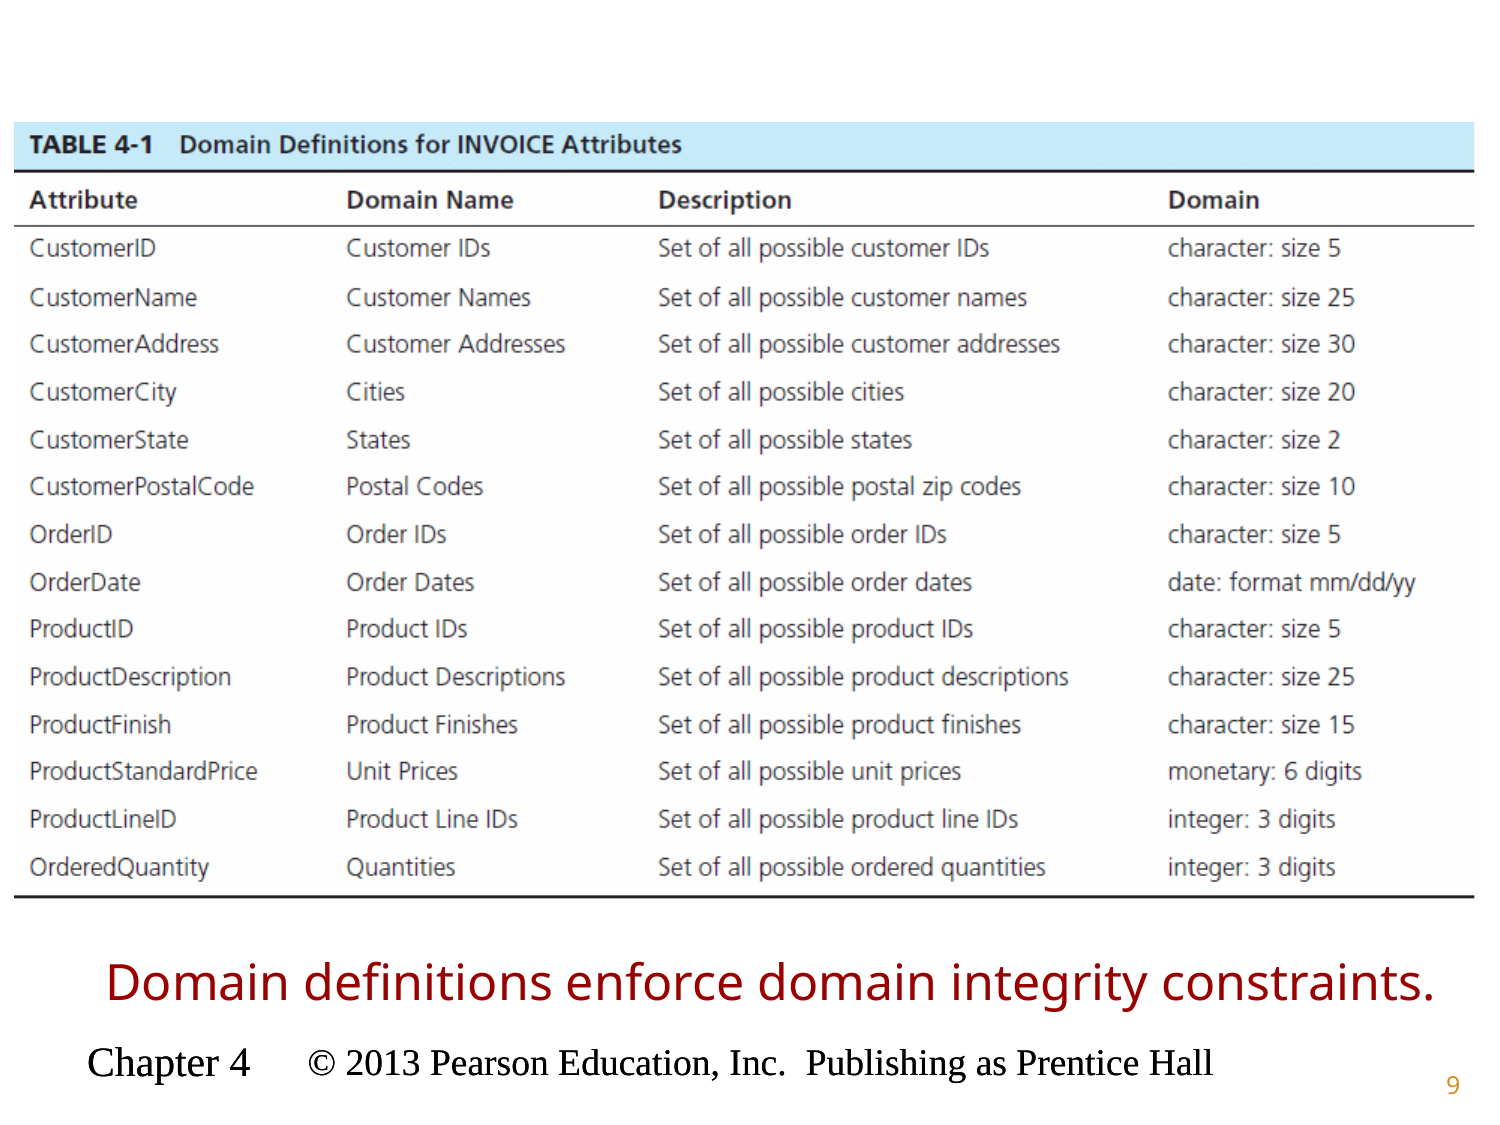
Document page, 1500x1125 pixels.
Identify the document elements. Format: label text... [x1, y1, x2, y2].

text_box © 2013 Pearson Education, Inc. Publishing as Prentice Hall [237, 1012, 1286, 1091]
text_box Chapter 4 [72, 1027, 266, 1093]
text_box Domain definitions enforce domain integrity constraints. [90, 943, 1452, 1019]
picture [14, 121, 1479, 903]
text_box 9 [1350, 1062, 1475, 1103]
